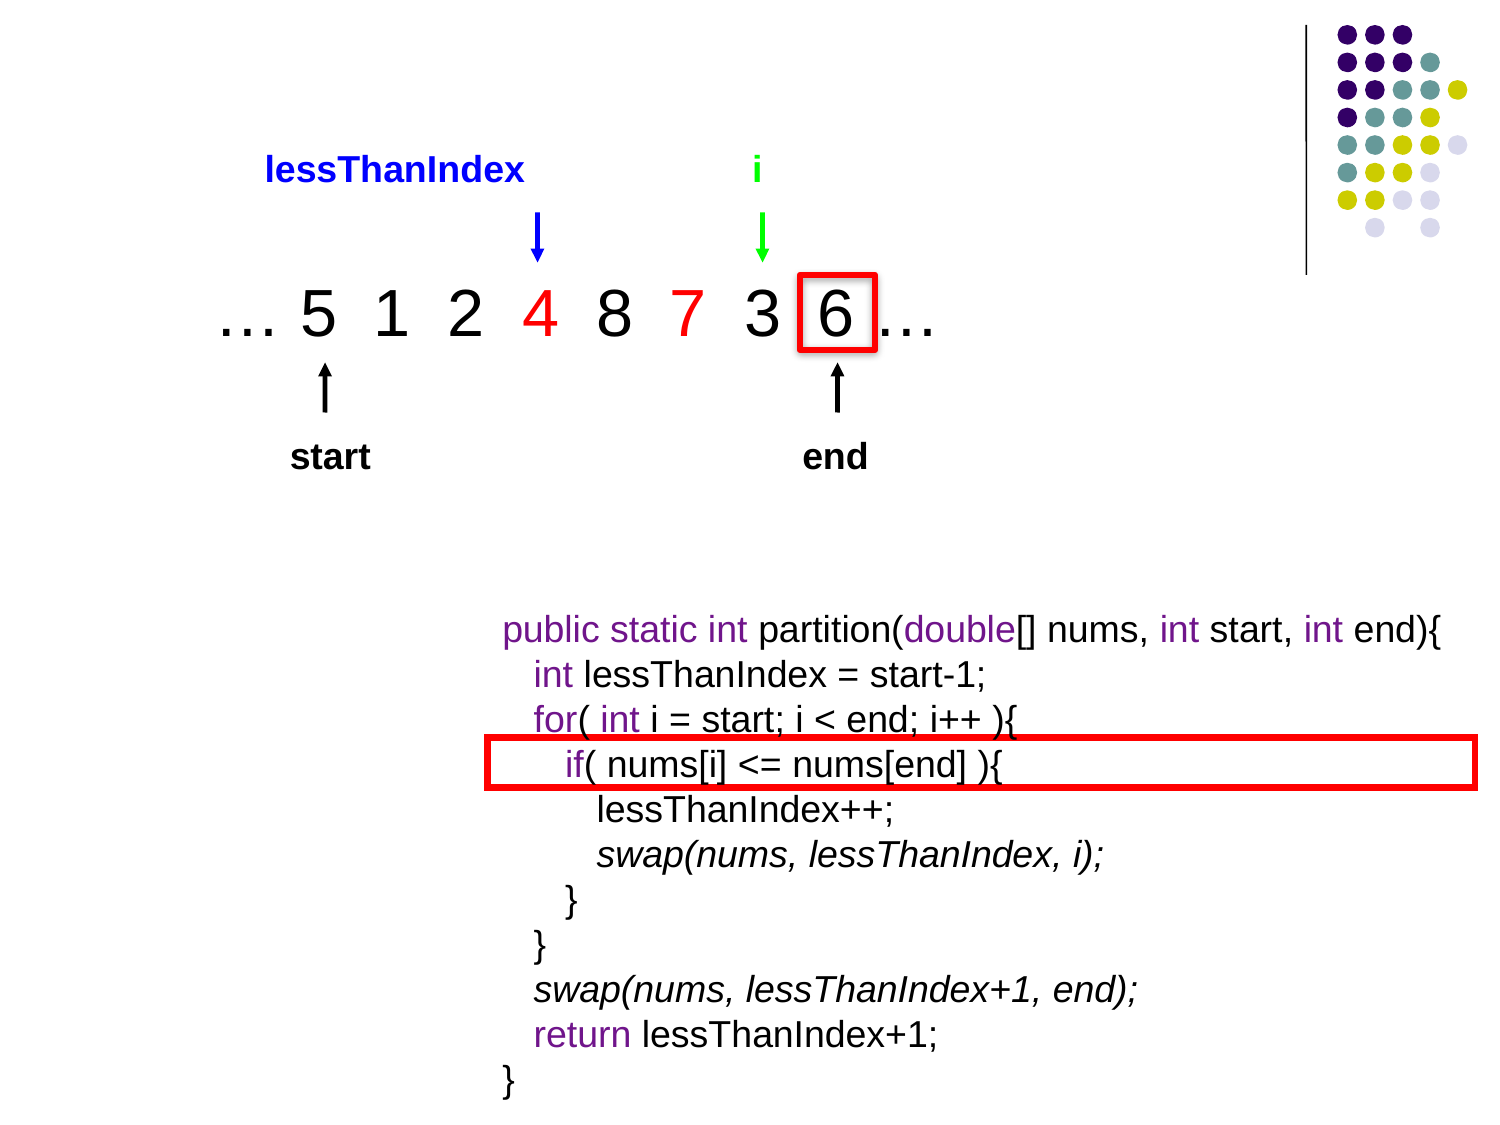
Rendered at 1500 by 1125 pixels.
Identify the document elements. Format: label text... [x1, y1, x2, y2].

text_box [318, 362, 332, 413]
text_box … 5 1 2 4 8 7 3 6 … [200, 262, 975, 358]
text_box public static int partition(double[] nums, int start, int end){ int lessThanIndex = start-1; for( int i = start; i < end; i++ ){ if( nums[i] <= nums[end] ){ lessThanIndex++; swap(nums, lessThanIndex, i); } } swap(nums, lessThanIndex+1, end); return lessThanIndex+1; } [487, 597, 1488, 1108]
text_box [737, 137, 801, 263]
text_box [831, 362, 844, 413]
text_box [531, 212, 544, 262]
text_box [799, 274, 876, 351]
text_box lessThanIndex [249, 137, 550, 198]
text_box start [275, 424, 475, 485]
text_box end [787, 424, 900, 485]
